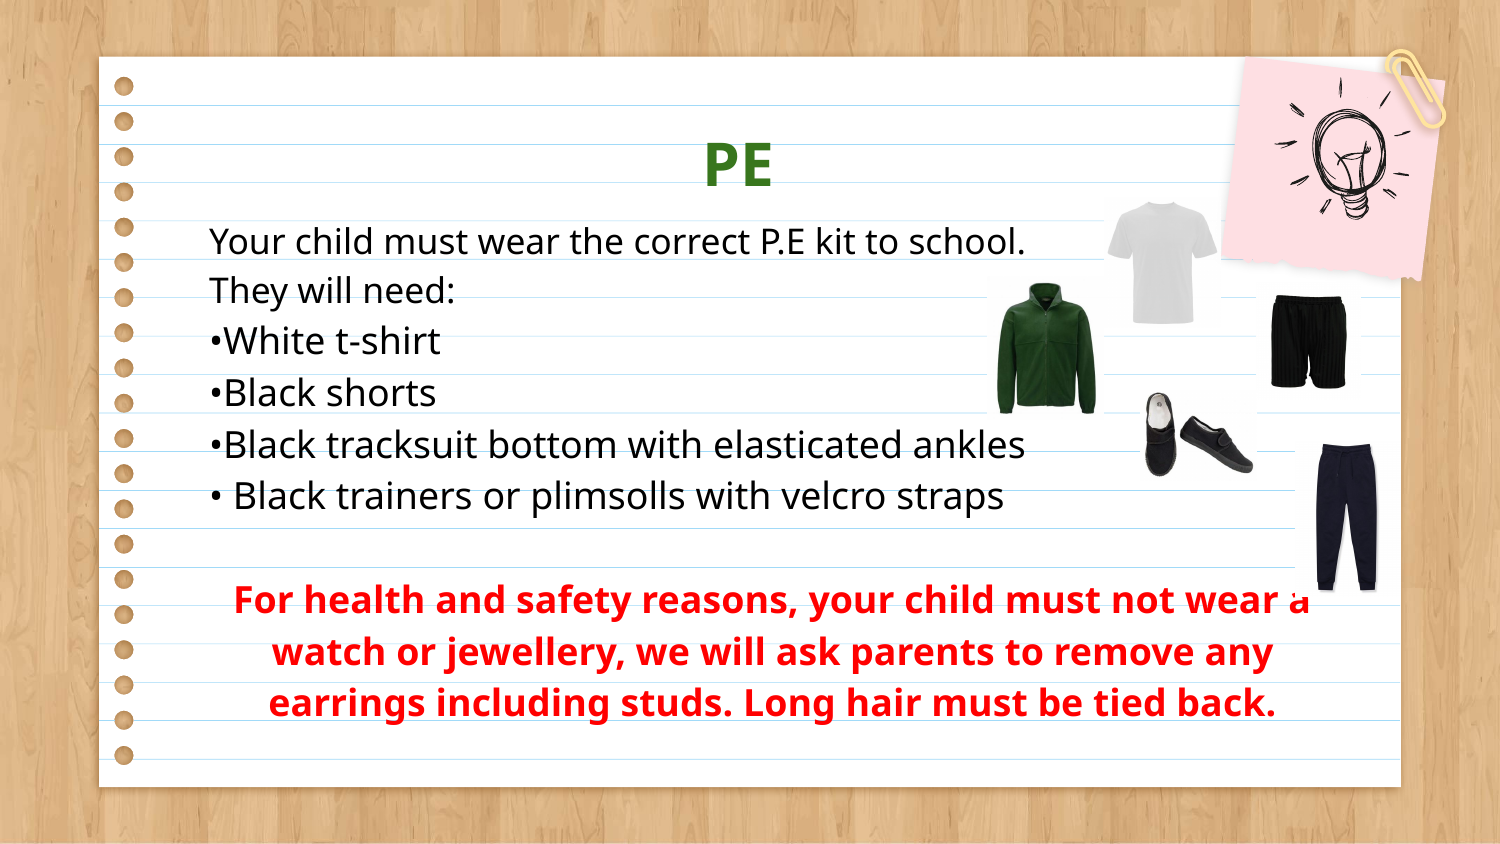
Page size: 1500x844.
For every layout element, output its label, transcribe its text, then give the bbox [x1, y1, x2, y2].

title PE [135, 110, 1215, 215]
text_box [1220, 43, 1465, 282]
text_box Your child must wear the correct P.E kit to school. They will need: •White t-shirt •Black shorts •Black tracksuit bottom with elasticated ankles • Black trainers or plimsolls with velcro straps For health and safety reasons, your child must not wear a watch or jewellery, we will ask parents to remove any earrings including studs. Long hair must be tied back. [194, 197, 1352, 712]
picture [0, 0, 1500, 844]
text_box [1273, 77, 1412, 220]
